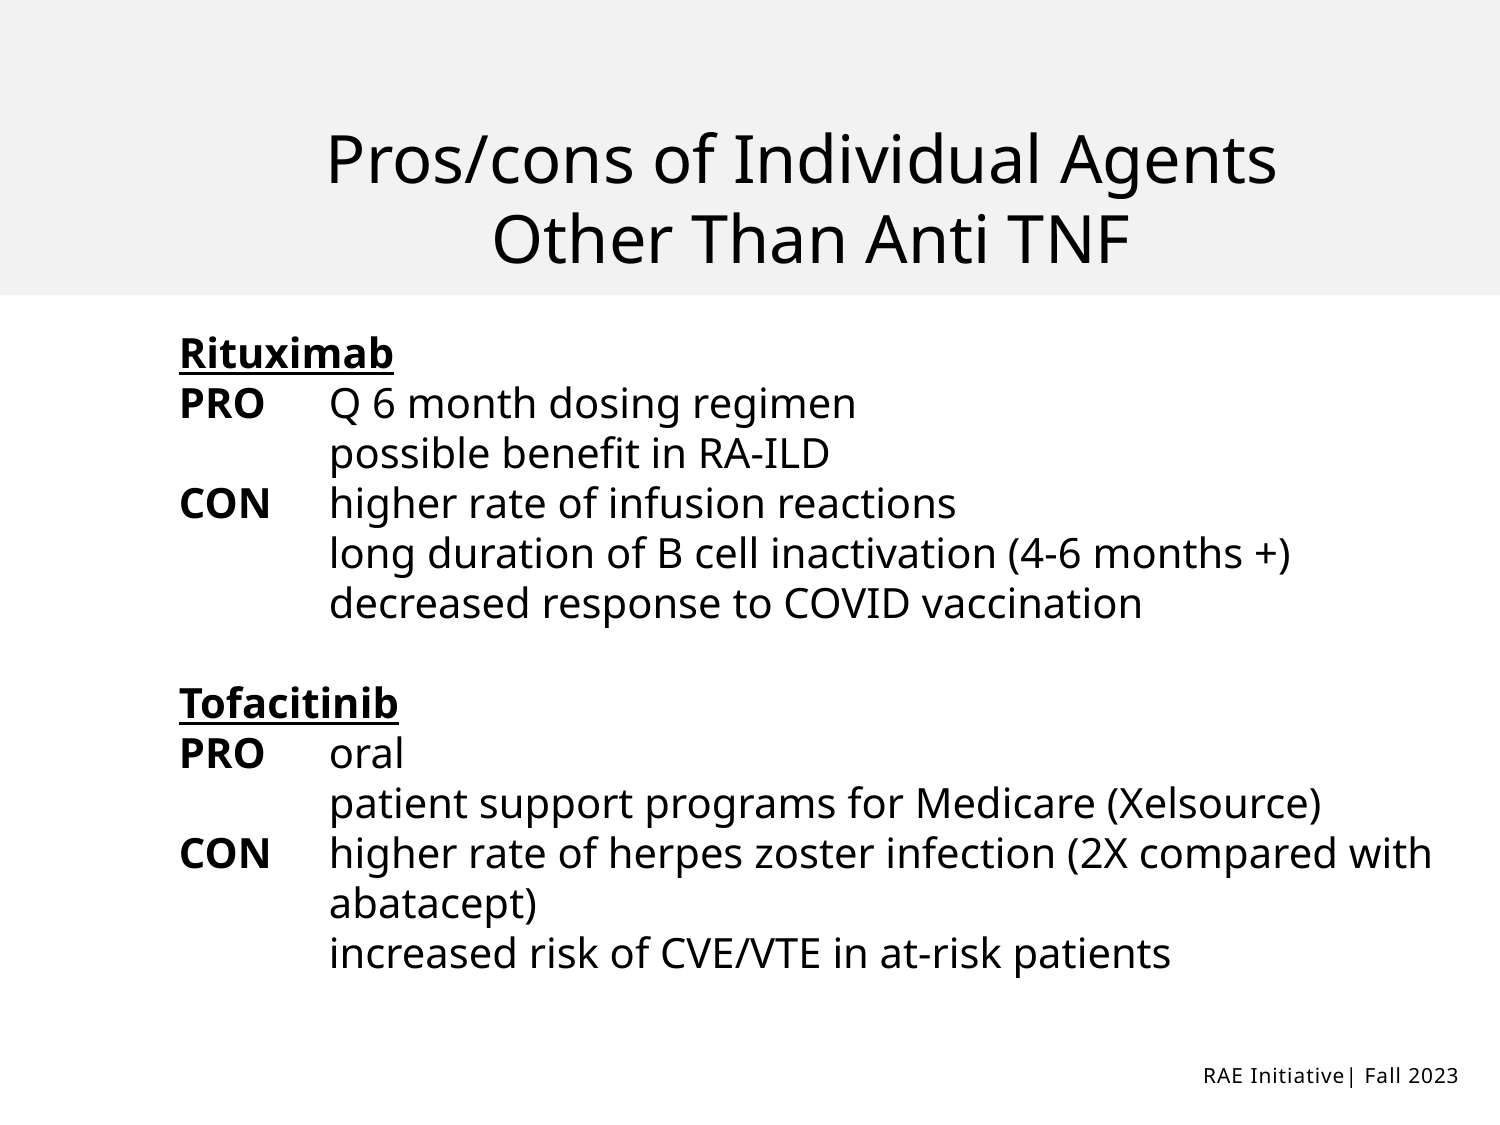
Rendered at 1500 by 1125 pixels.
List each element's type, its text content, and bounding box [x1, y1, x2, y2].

text_box [0, 0, 1500, 296]
text_box RAE Initiative| Fall 2023 [1085, 1062, 1459, 1088]
text_box Pros/cons of Individual Agents Other Than Anti TNF Rituximab PRO Q 6 month dosing regimen possible benefit in RA-ILD CON higher rate of infusion reactions long duration of B cell inactivation (4-6 months +) decreased response to COVID vaccination Tofacitinib PRO oral patient support programs for Medicare (Xelsource) CON higher rate of herpes zoster infection (2X compared with abatacept) increased risk of CVE/VTE in at-risk patients [164, 49, 1459, 1125]
